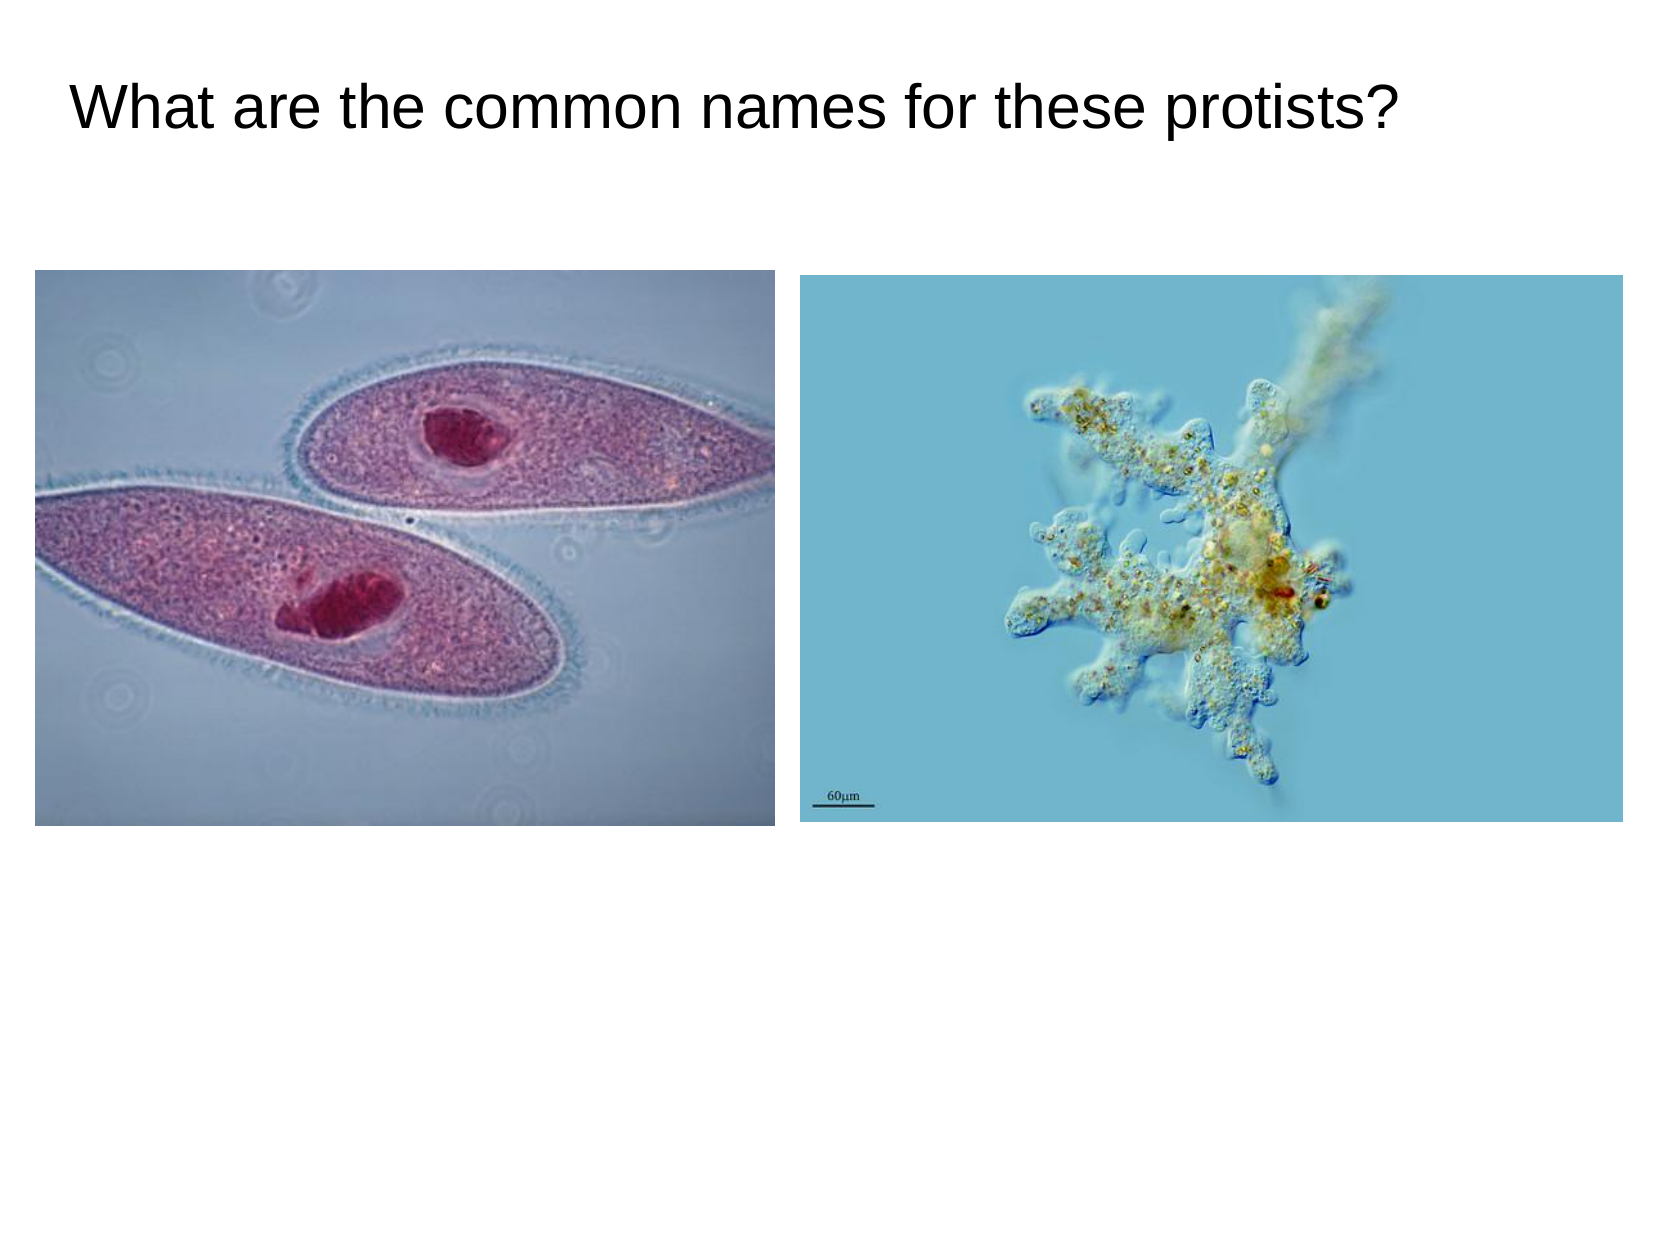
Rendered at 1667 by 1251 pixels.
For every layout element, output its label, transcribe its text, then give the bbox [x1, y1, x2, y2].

picture [34, 270, 775, 826]
picture [799, 275, 1623, 822]
text_box What are the common names for these protists? [54, 50, 1434, 156]
